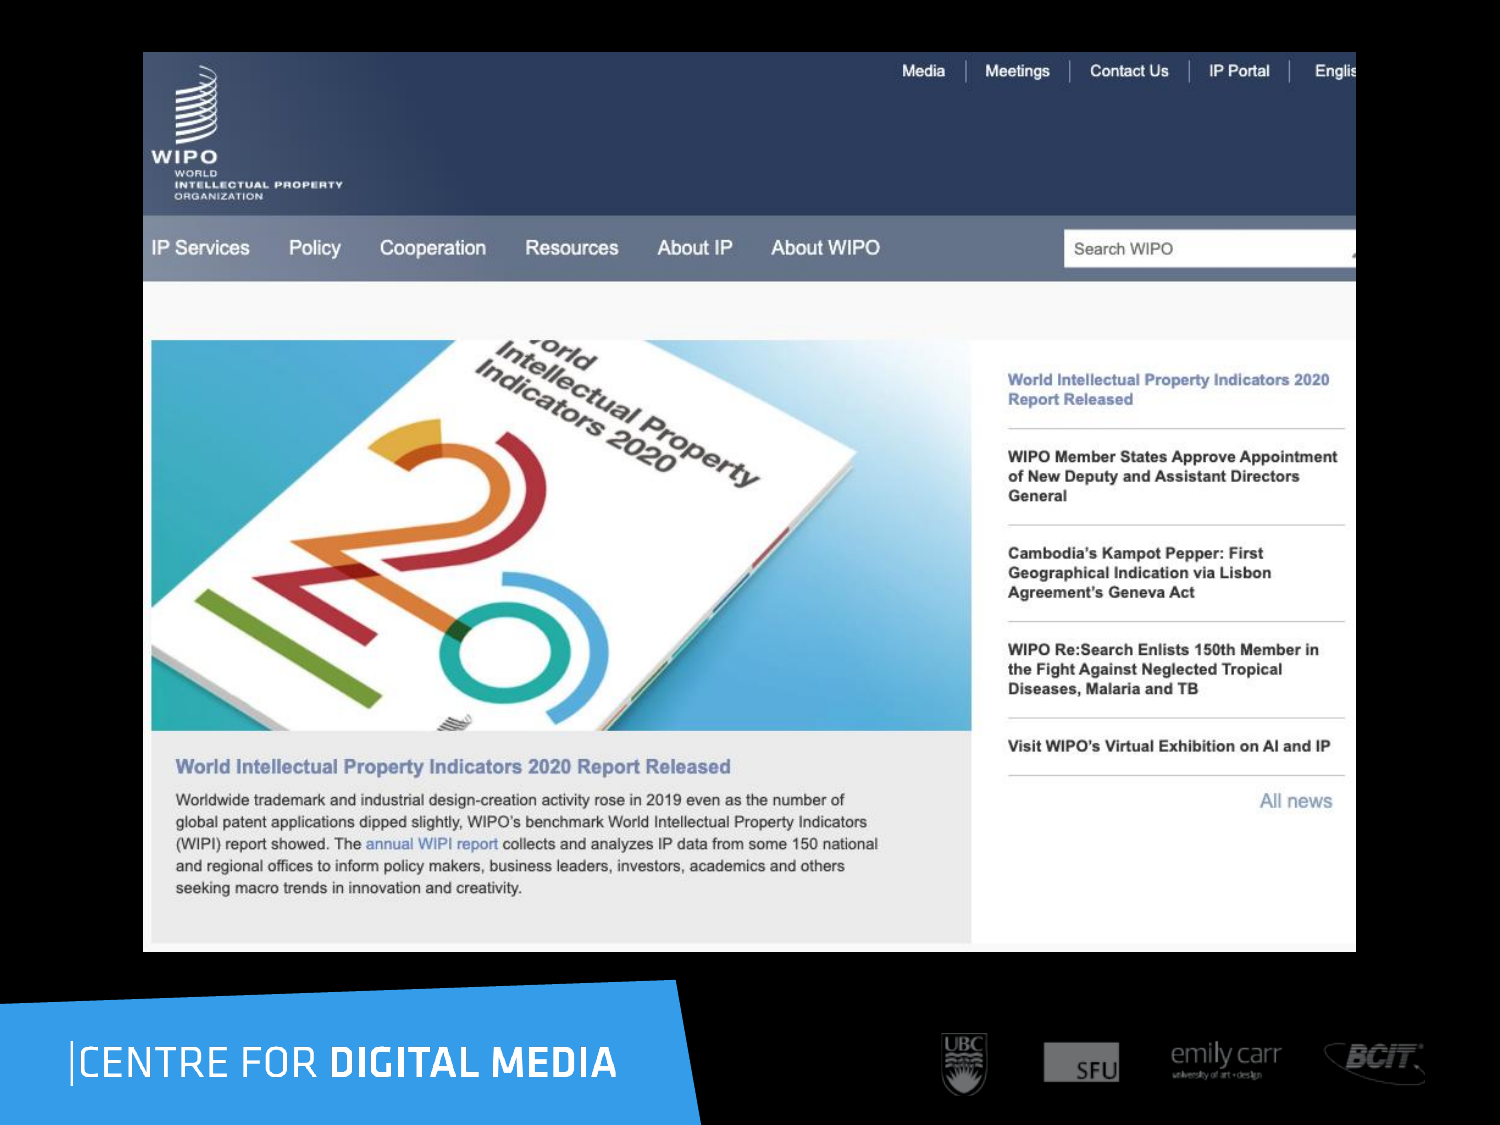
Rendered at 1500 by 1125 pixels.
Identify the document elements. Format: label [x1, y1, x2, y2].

picture [143, 52, 1357, 952]
